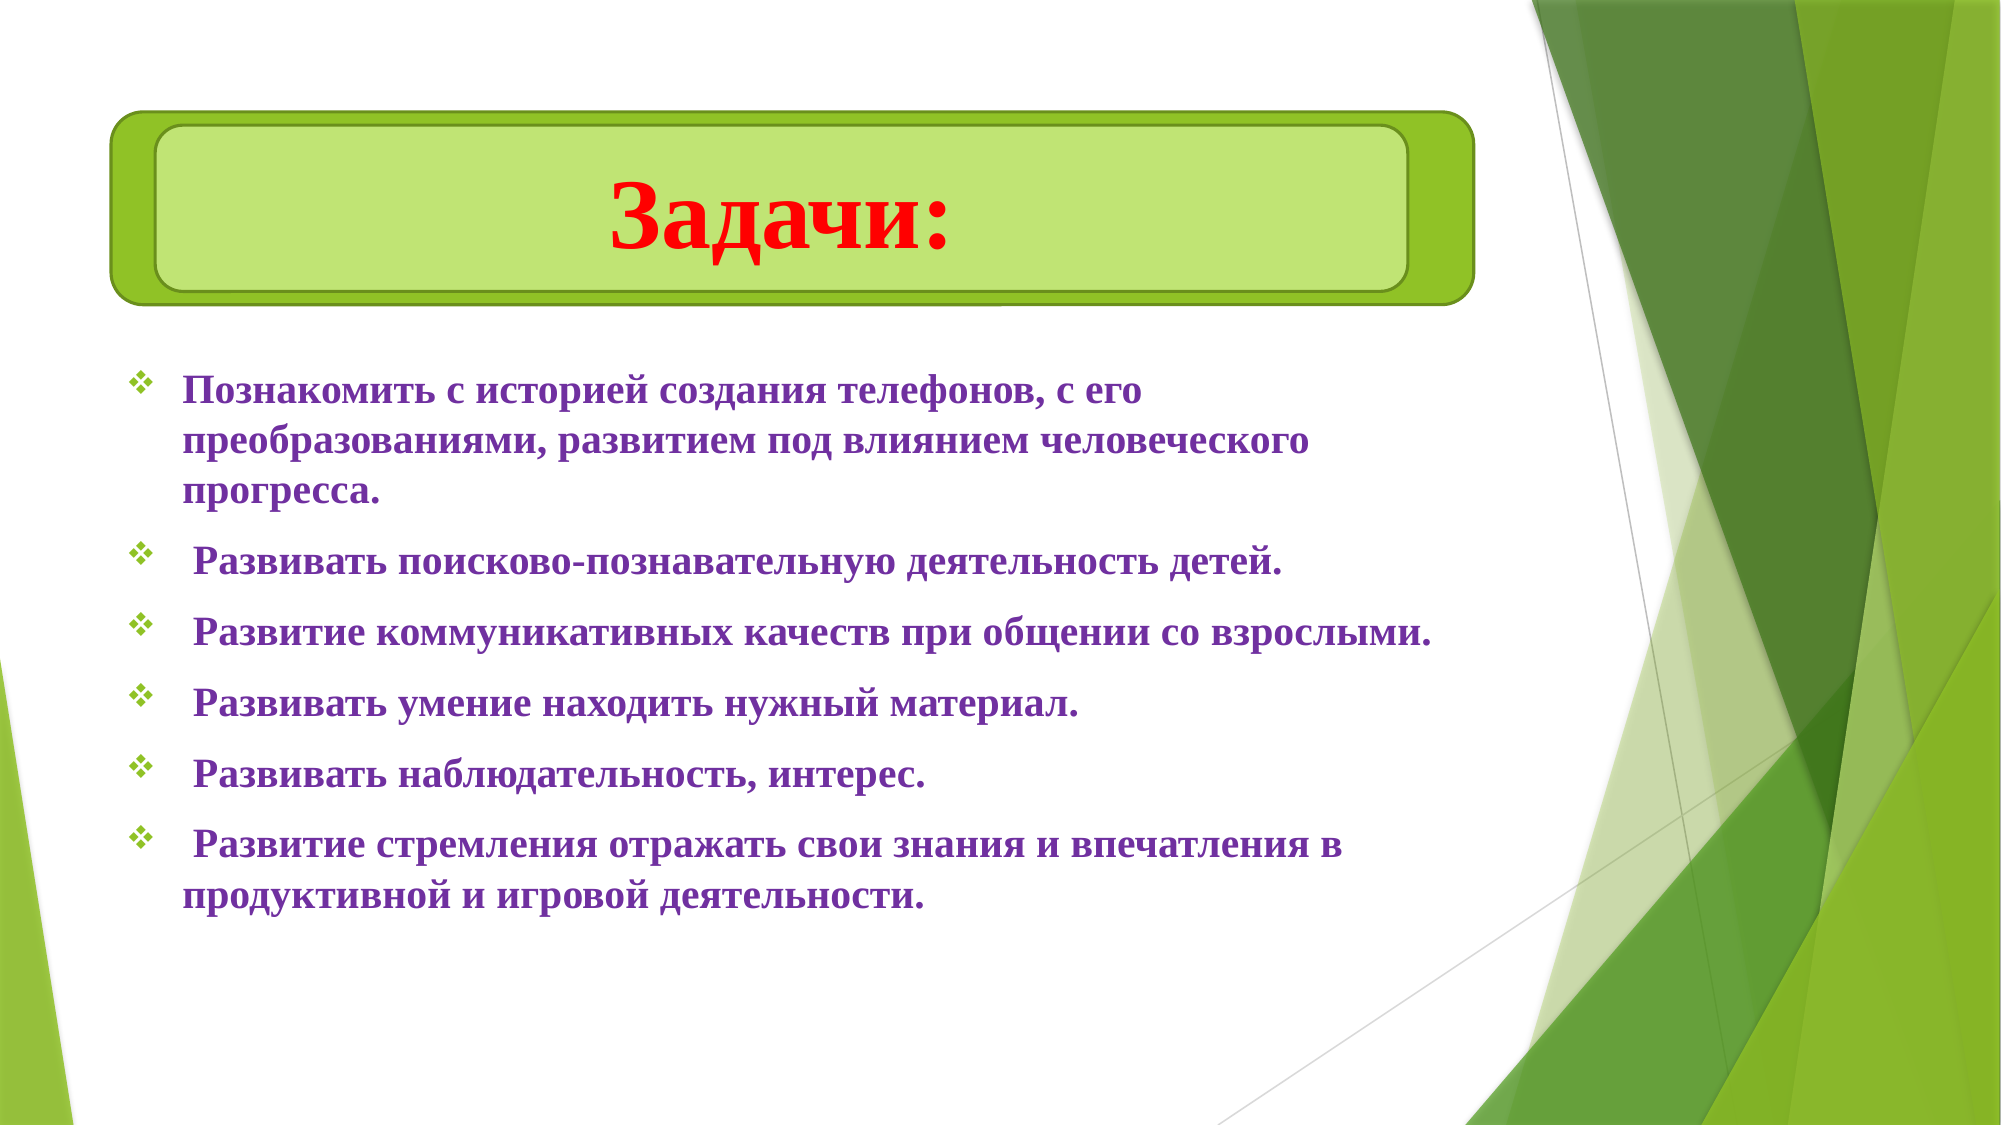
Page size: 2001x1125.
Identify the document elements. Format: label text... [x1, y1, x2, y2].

text_box [109, 110, 1476, 307]
text_box Задачи: [153, 123, 1410, 294]
list Познакомить с историей создания телефонов, с его преобразованиями, развитием под влиянием человеческого прогресса. Развивать поисково-познавательную деятельность детей. Развитие коммуникативных качеств при общении со взрослыми. Развивать умение находить нужный материал. Развивать наблюдательность, интерес. Развитие стремления отражать свои знания и впечатления в продуктивной и игровой деятельности. [111, 354, 1522, 992]
